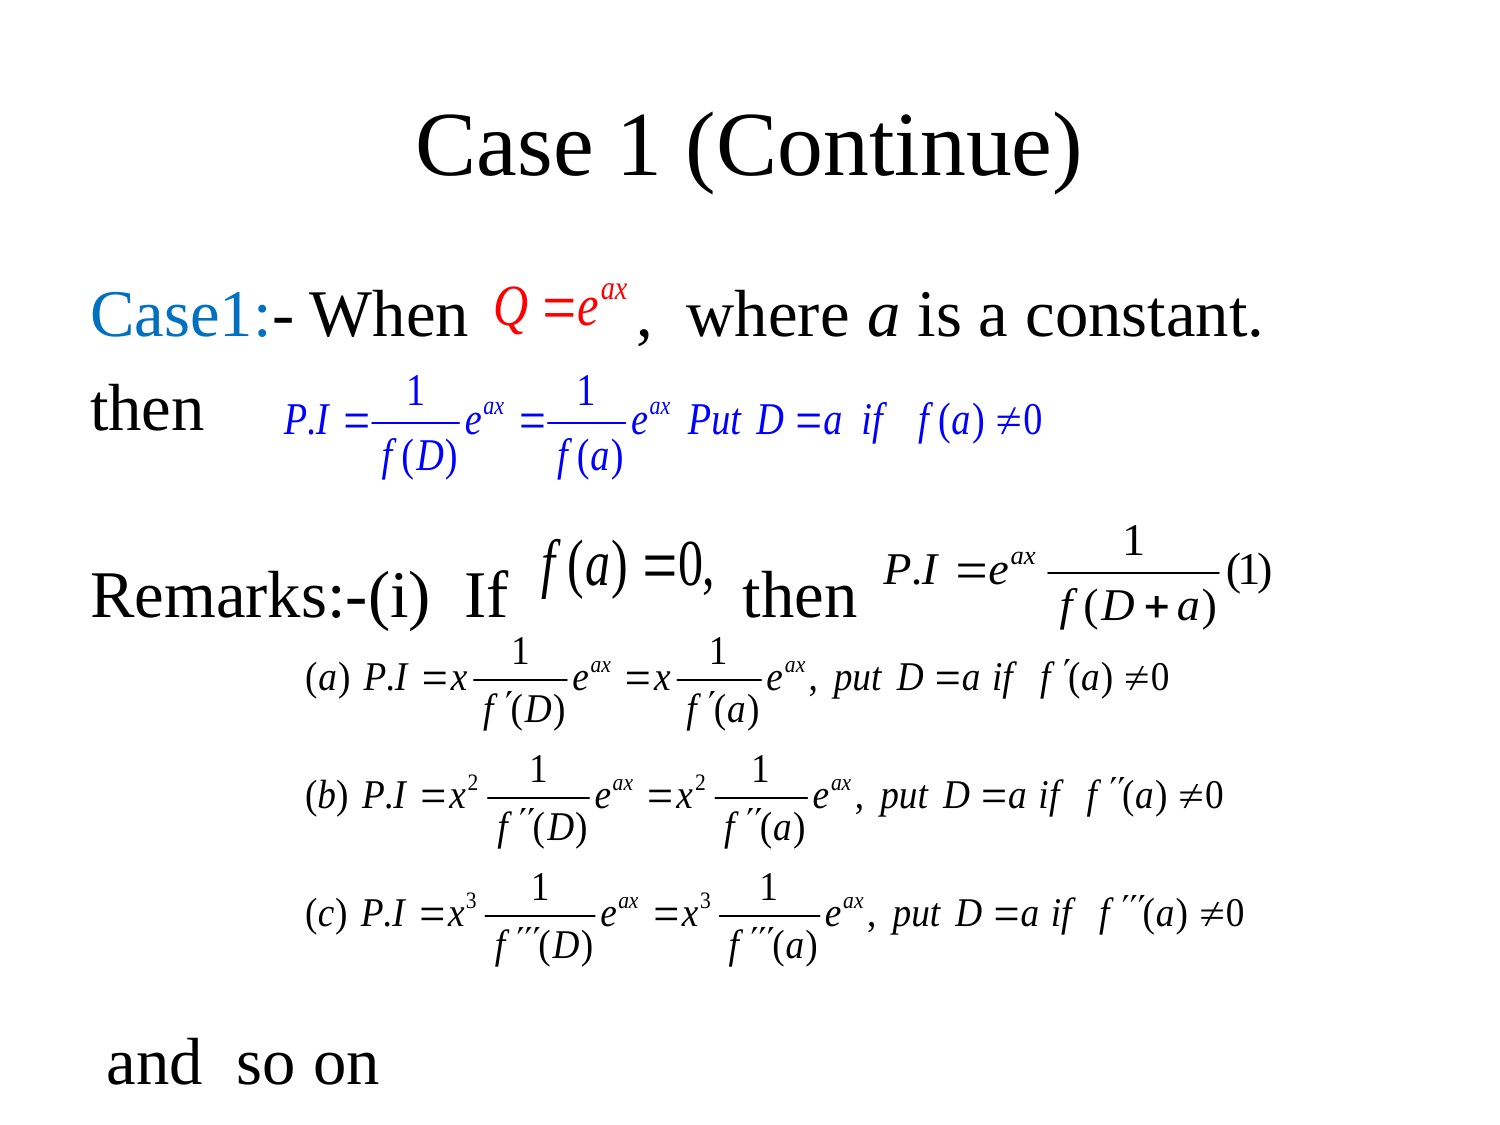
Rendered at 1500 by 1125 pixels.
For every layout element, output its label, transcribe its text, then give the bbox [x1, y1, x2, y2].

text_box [299, 624, 1251, 976]
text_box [874, 512, 1279, 638]
title Case 1 (Continue) [75, 45, 1425, 233]
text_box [487, 262, 638, 351]
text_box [276, 362, 1051, 488]
list Case1:- When , where a is a constant. then Remarks:-(i) If then and so on [75, 262, 1425, 1125]
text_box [524, 524, 726, 613]
